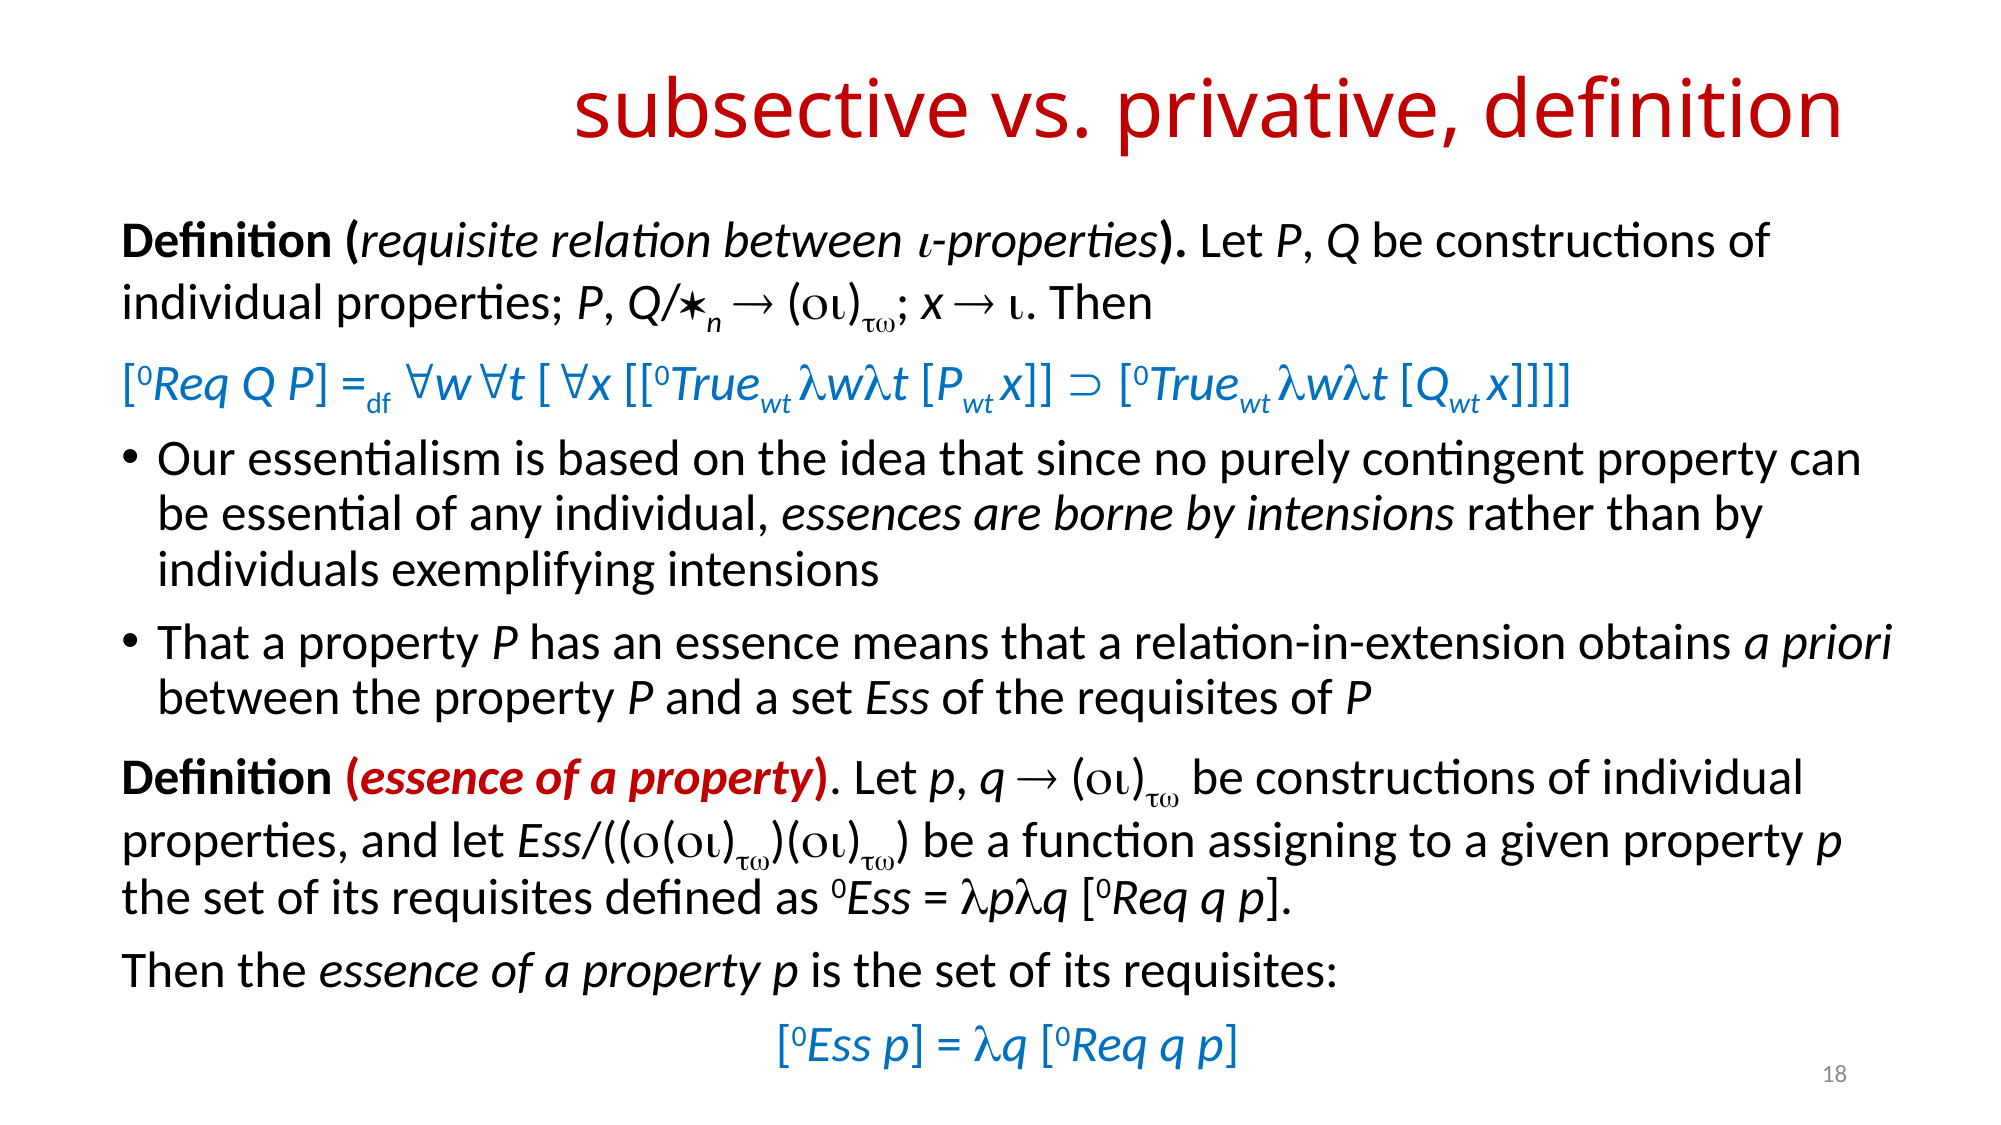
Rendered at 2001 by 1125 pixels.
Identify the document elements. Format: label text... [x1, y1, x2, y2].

slide_number 18 [1412, 1042, 1863, 1103]
title subsective vs. privative, definition [137, 59, 1863, 163]
list Definition (requisite relation between -properties). Let P, Q be constructions of individual properties; P, Q/n  (); x  . Then [0Req Q P] =df wt [x [[0Truewt wt [Pwt x]]  [0Truewt wt [Qwt x]]]] Our essentialism is based on the idea that since no purely contingent property can be essential of any individual, essences are borne by intensions rather than by individuals exemplifying intensions That a property P has an essence means that a relation-in-extension obtains a priori between the property P and a set Ess of the requisites of P Definition (essence of a property). Let p, q  () be constructions of individual properties, and let Ess/((())()) be a function assigning to a given property p the set of its requisites defined as 0Ess = pq [0Req q p]. Then the essence of a property p is the set of its requisites: [0Ess p] = q [0Req q p] [106, 206, 1909, 1085]
